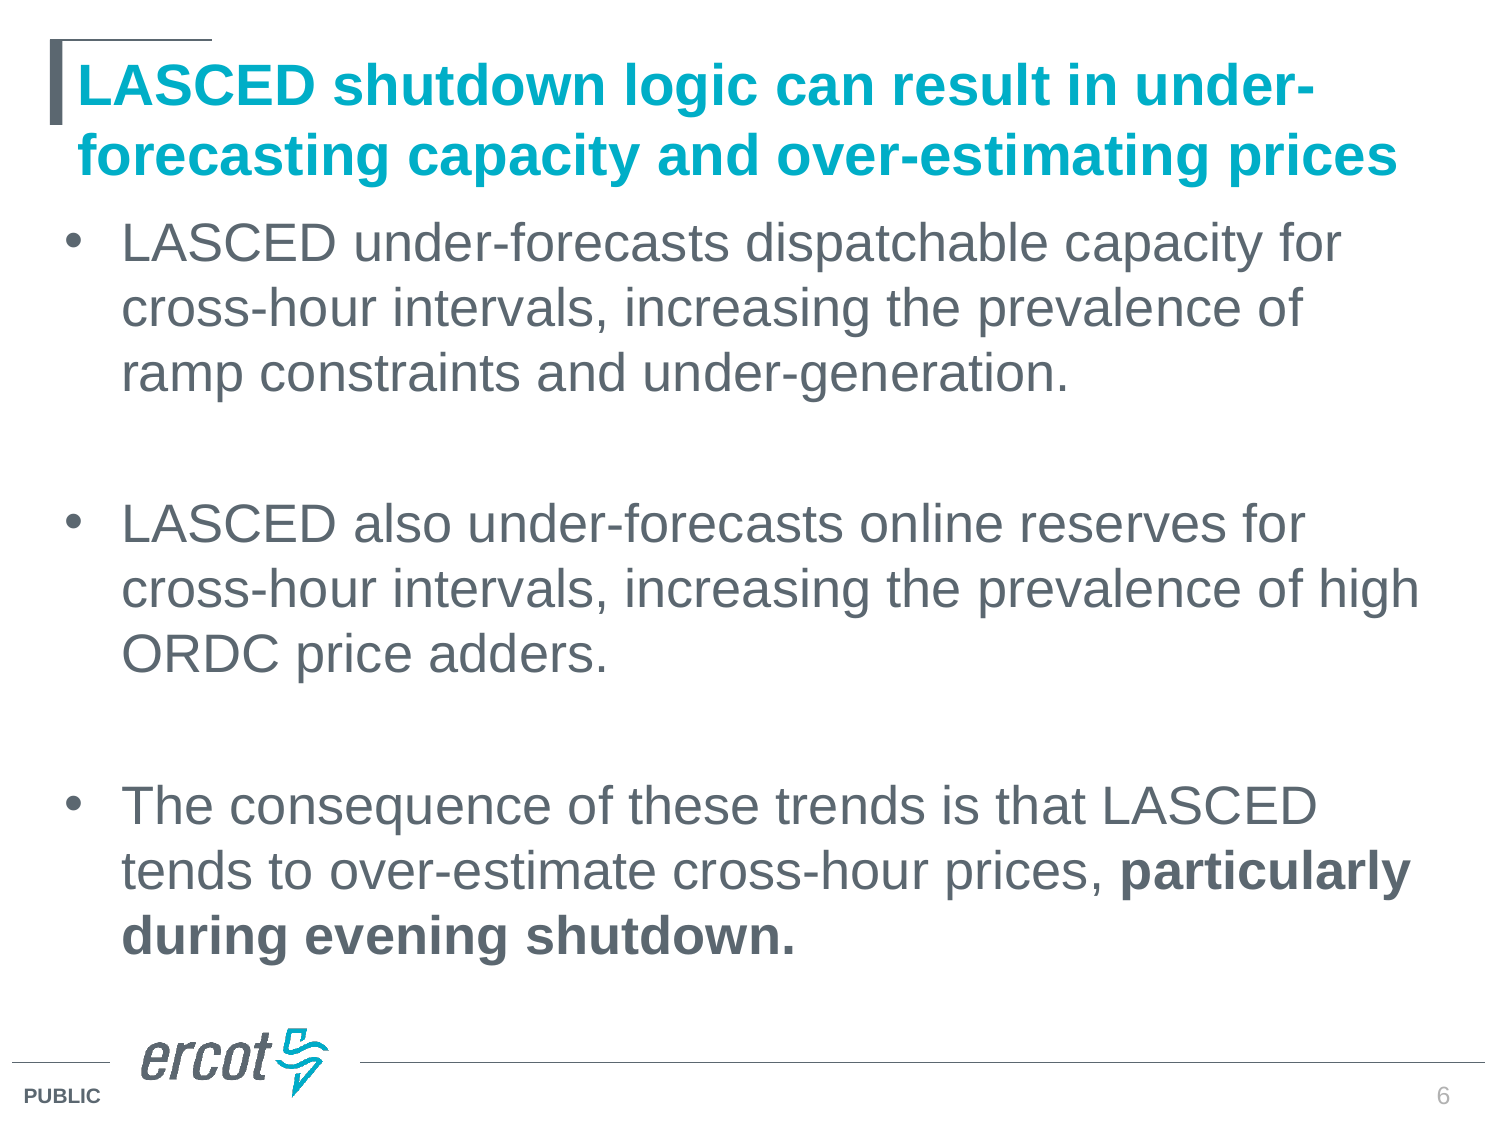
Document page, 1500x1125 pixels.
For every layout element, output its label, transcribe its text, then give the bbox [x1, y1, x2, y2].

list LASCED under-forecasts dispatchable capacity for cross-hour intervals, increasing the prevalence of ramp constraints and under-generation. LASCED also under-forecasts online reserves for cross-hour intervals, increasing the prevalence of high ORDC price adders. The consequence of these trends is that LASCED tends to over-estimate cross-hour prices, particularly during evening shutdown. [50, 200, 1450, 992]
title LASCED shutdown logic can result in under-forecasting capacity and over-estimating prices [62, 39, 1450, 125]
slide_number 6 [1400, 1076, 1488, 1113]
picture [137, 1024, 332, 1100]
